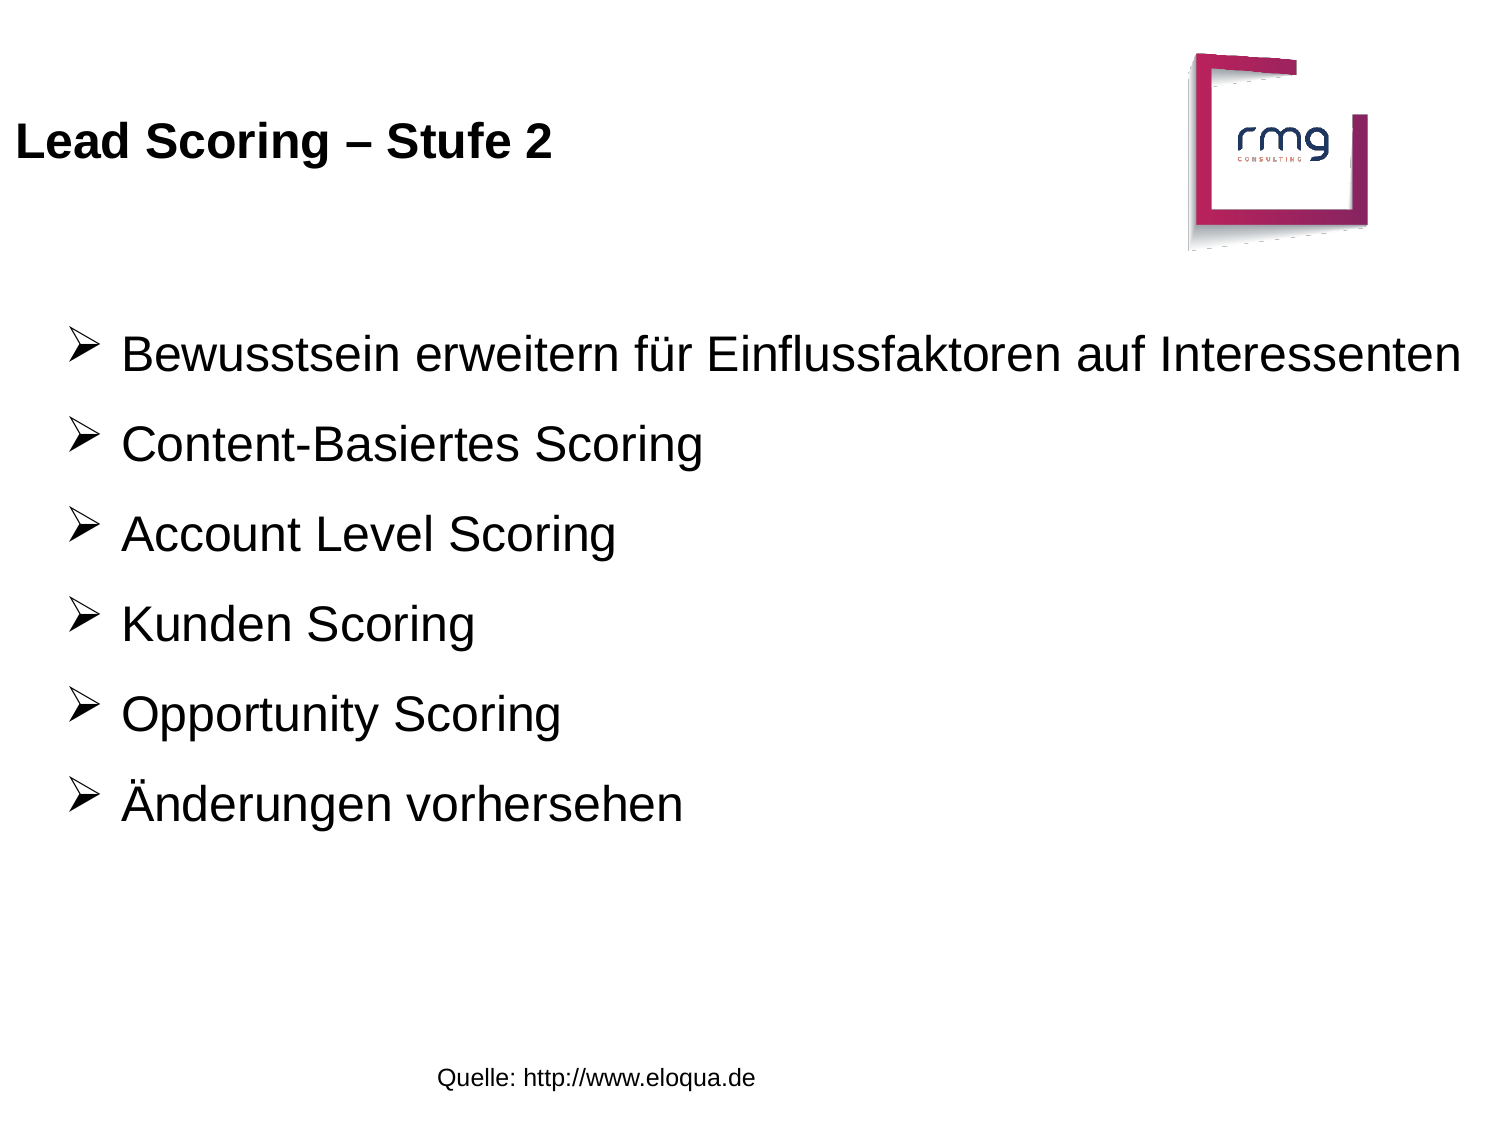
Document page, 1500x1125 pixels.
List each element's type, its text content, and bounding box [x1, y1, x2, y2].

picture [1147, 6, 1417, 272]
title Lead Scoring – Stufe 2 [0, 37, 664, 241]
text_box Bewusstsein erweitern für Einflussfaktoren auf Interessenten Content-Basiertes Scoring Account Level Scoring Kunden Scoring Opportunity Scoring Änderungen vorhersehen [49, 283, 1488, 1109]
